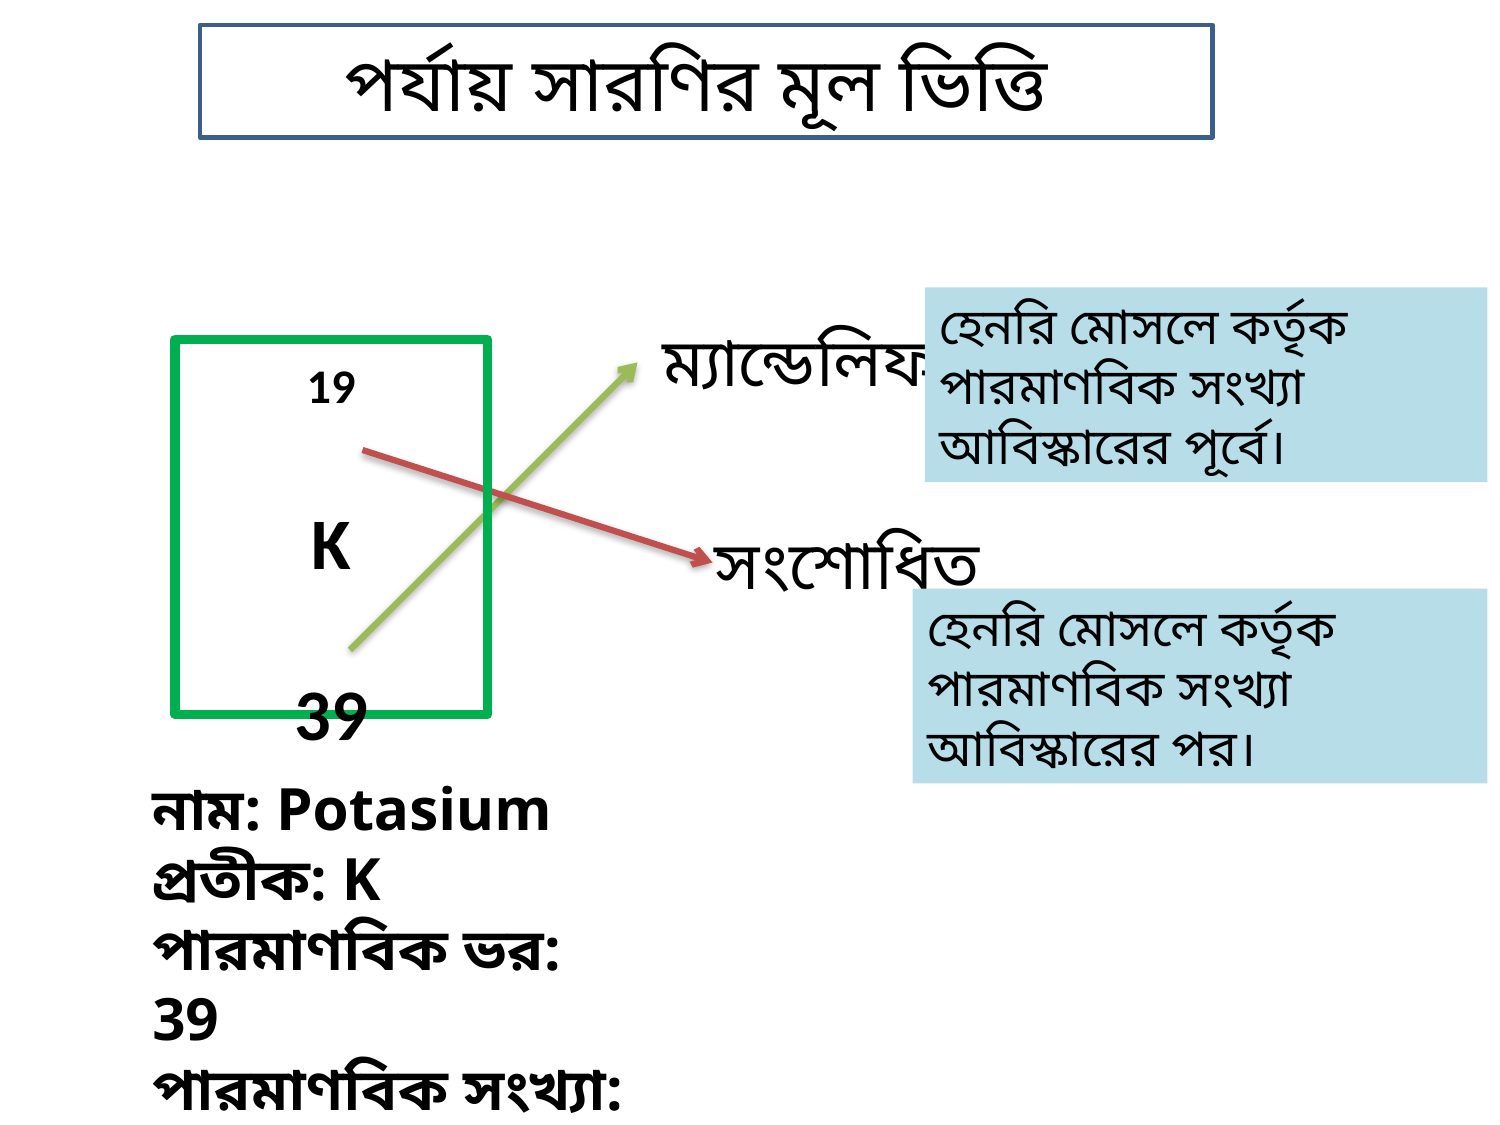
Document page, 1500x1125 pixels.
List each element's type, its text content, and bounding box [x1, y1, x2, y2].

text_box হেনরি মোসলে কর্তৃক পারমাণবিক সংখ্যা আবিস্কারের পূর্বে। [924, 287, 1488, 483]
text_box হেনরি মোসলে কর্তৃক পারমাণবিক সংখ্যা আবিস্কারের পর। [912, 588, 1488, 784]
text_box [137, 339, 638, 1063]
text_box সংশোধিত [642, 485, 1114, 639]
text_box পর্যায় সারণির মূল ভিত্তি [198, 23, 1215, 140]
text_box ম্যান্ডেলিফ [598, 273, 1027, 427]
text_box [641, 449, 713, 563]
